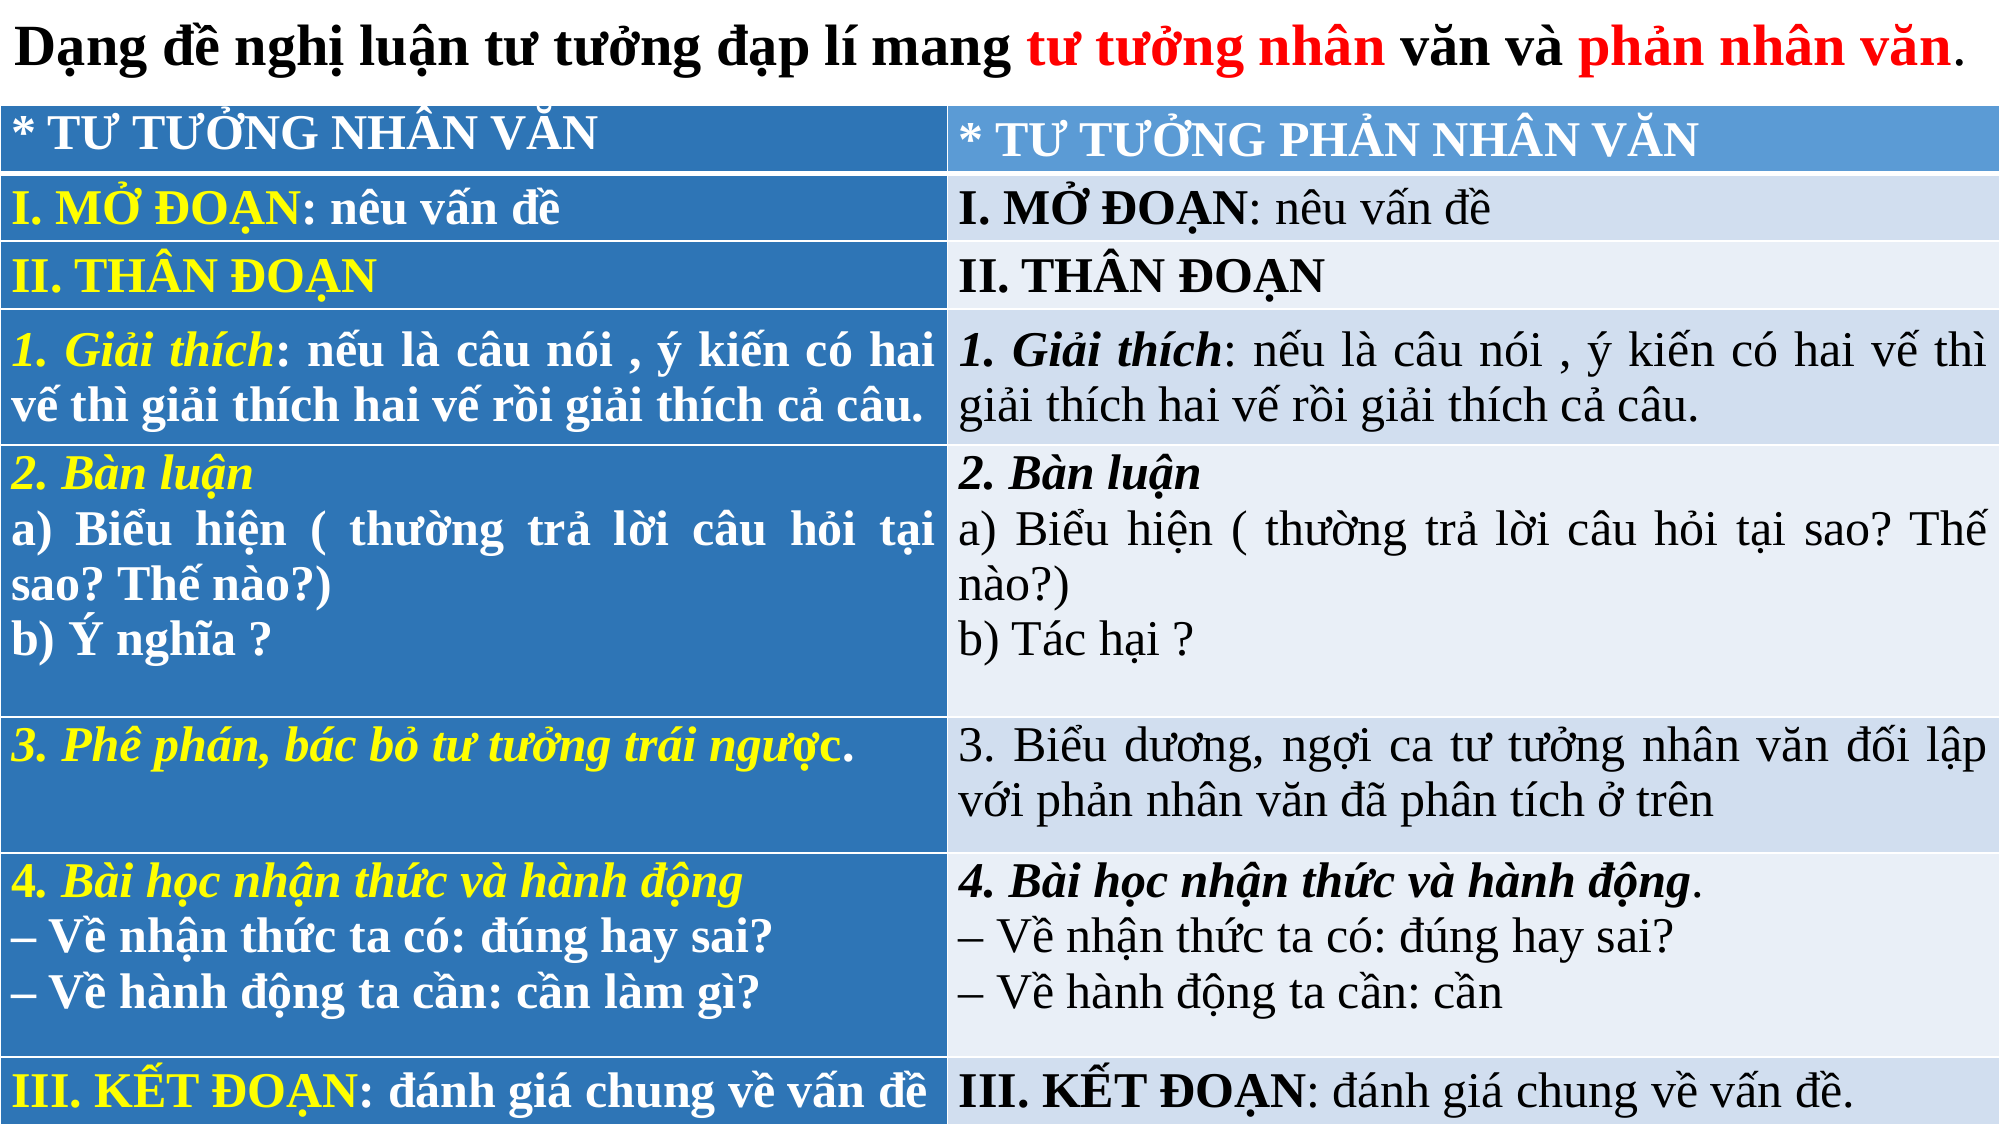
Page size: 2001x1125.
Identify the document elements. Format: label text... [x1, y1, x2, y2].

table_header * TƯ TƯỞNG NHÂN VĂN [1, 106, 947, 171]
table_cell II. THÂN ĐOẠN [948, 242, 1999, 308]
table_header * TƯ TƯỞNG PHẢN NHÂN VĂN [948, 106, 1999, 171]
table_cell 2. Bàn luận a) Biểu hiện ( thường trả lời câu hỏi tại sao? Thế nào?) b) Ý nghĩa ? [1, 446, 947, 716]
table_cell 4. Bài học nhận thức và hành động. – Về nhận thức ta có: đúng hay sai? – Về hành động ta cần: cần [948, 854, 1999, 1056]
text_box Dạng đề nghị luận tư tưởng đạp lí mang tư tưởng nhân văn và phản nhân văn. [0, 0, 2000, 85]
table_cell I. MỞ ĐOẠN: nêu vấn đề [1, 176, 947, 240]
table_cell 3. Phê phán, bác bỏ tư tưởng trái ngược. [1, 718, 947, 852]
table_cell 2. Bàn luận a) Biểu hiện ( thường trả lời câu hỏi tại sao? Thế nào?) b) Tác hại ? [948, 446, 1999, 716]
table_cell 3. Biểu dương, ngợi ca tư tưởng nhân văn đối lập với phản nhân văn đã phân tích ở trên [948, 718, 1999, 852]
table_cell 1. Giải thích: nếu là câu nói , ý kiến có hai vế thì giải thích hai vế rồi giải thích cả câu. [1, 310, 947, 444]
table_cell 4. Bài học nhận thức và hành động – Về nhận thức ta có: đúng hay sai? – Về hành động ta cần: cần làm gì? [1, 854, 947, 1056]
table_cell 1. Giải thích: nếu là câu nói , ý kiến có hai vế thì giải thích hai vế rồi giải thích cả câu. [948, 310, 1999, 444]
table_cell III. KẾT ĐOẠN: đánh giá chung về vấn đề [1, 1058, 947, 1124]
table_cell III. KẾT ĐOẠN: đánh giá chung về vấn đề. [948, 1058, 1999, 1124]
table_cell I. MỞ ĐOẠN: nêu vấn đề [948, 176, 1999, 240]
table_cell II. THÂN ĐOẠN [1, 242, 947, 308]
